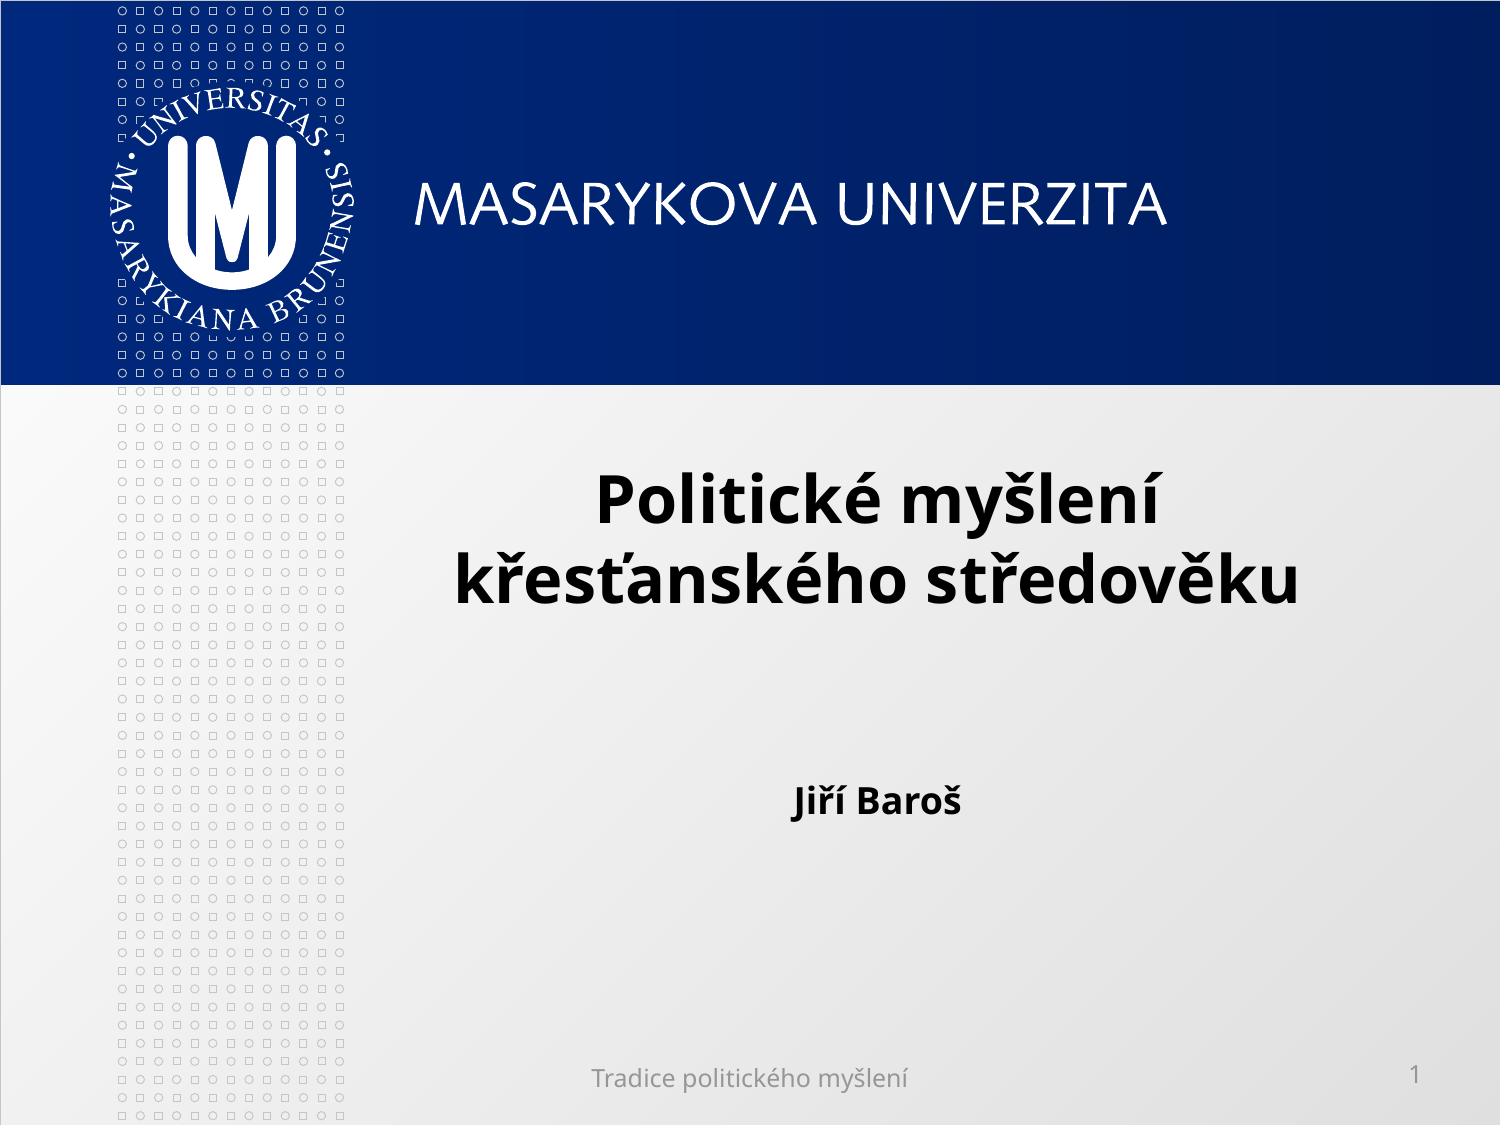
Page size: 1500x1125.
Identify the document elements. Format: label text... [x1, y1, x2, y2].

slide_number 1 [1124, 1024, 1438, 1101]
footer Tradice politického myšlení [419, 1024, 1081, 1101]
title Politické myšlení křesťanského středověku Jiří Baroš [410, 420, 1345, 859]
